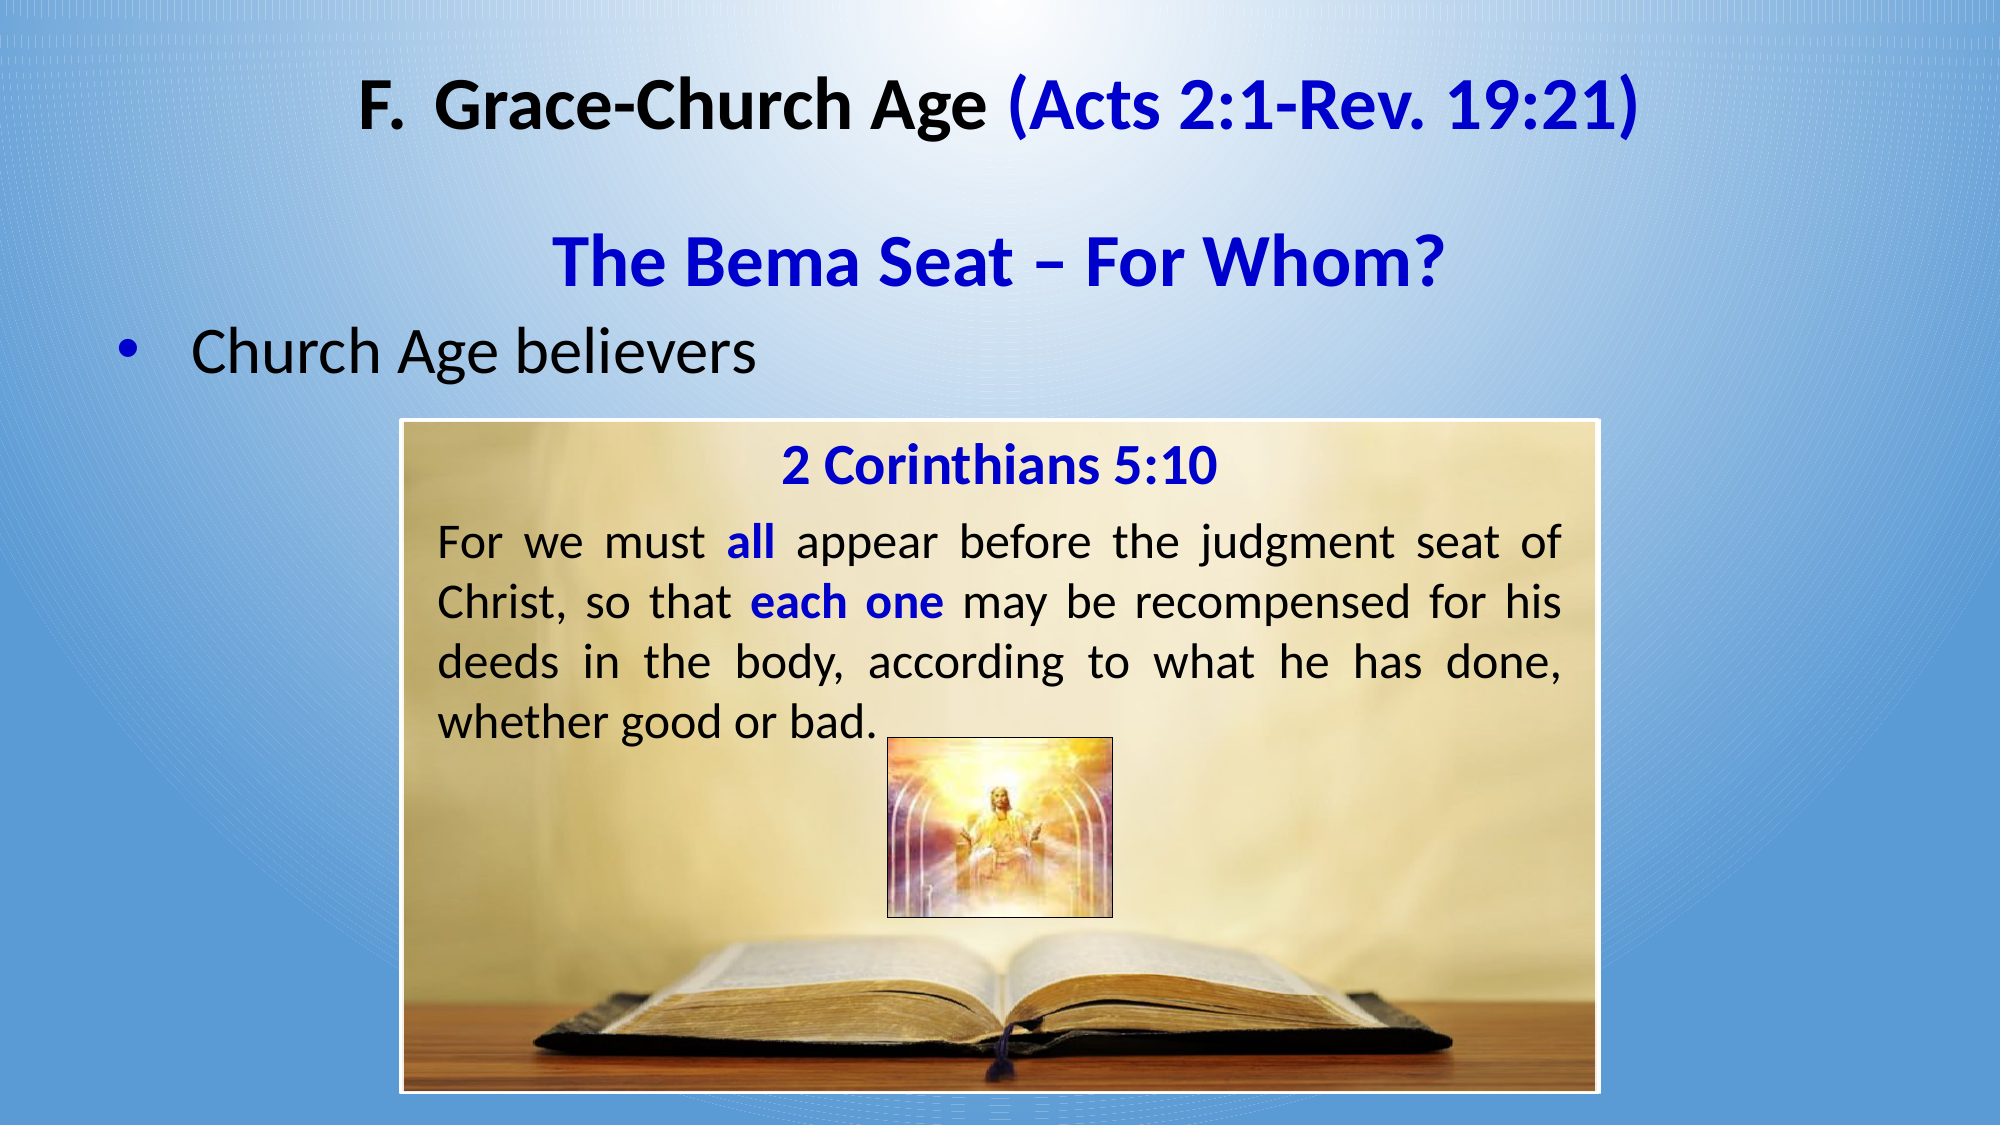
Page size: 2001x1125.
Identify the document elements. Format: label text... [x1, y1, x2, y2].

text_box Grace-Church Age (Acts 2:1-Rev. 19:21) [341, 31, 1659, 180]
list Church Age believers [101, 308, 876, 404]
picture [399, 418, 1601, 1094]
title The Bema Seat – For Whom? [483, 188, 1517, 337]
